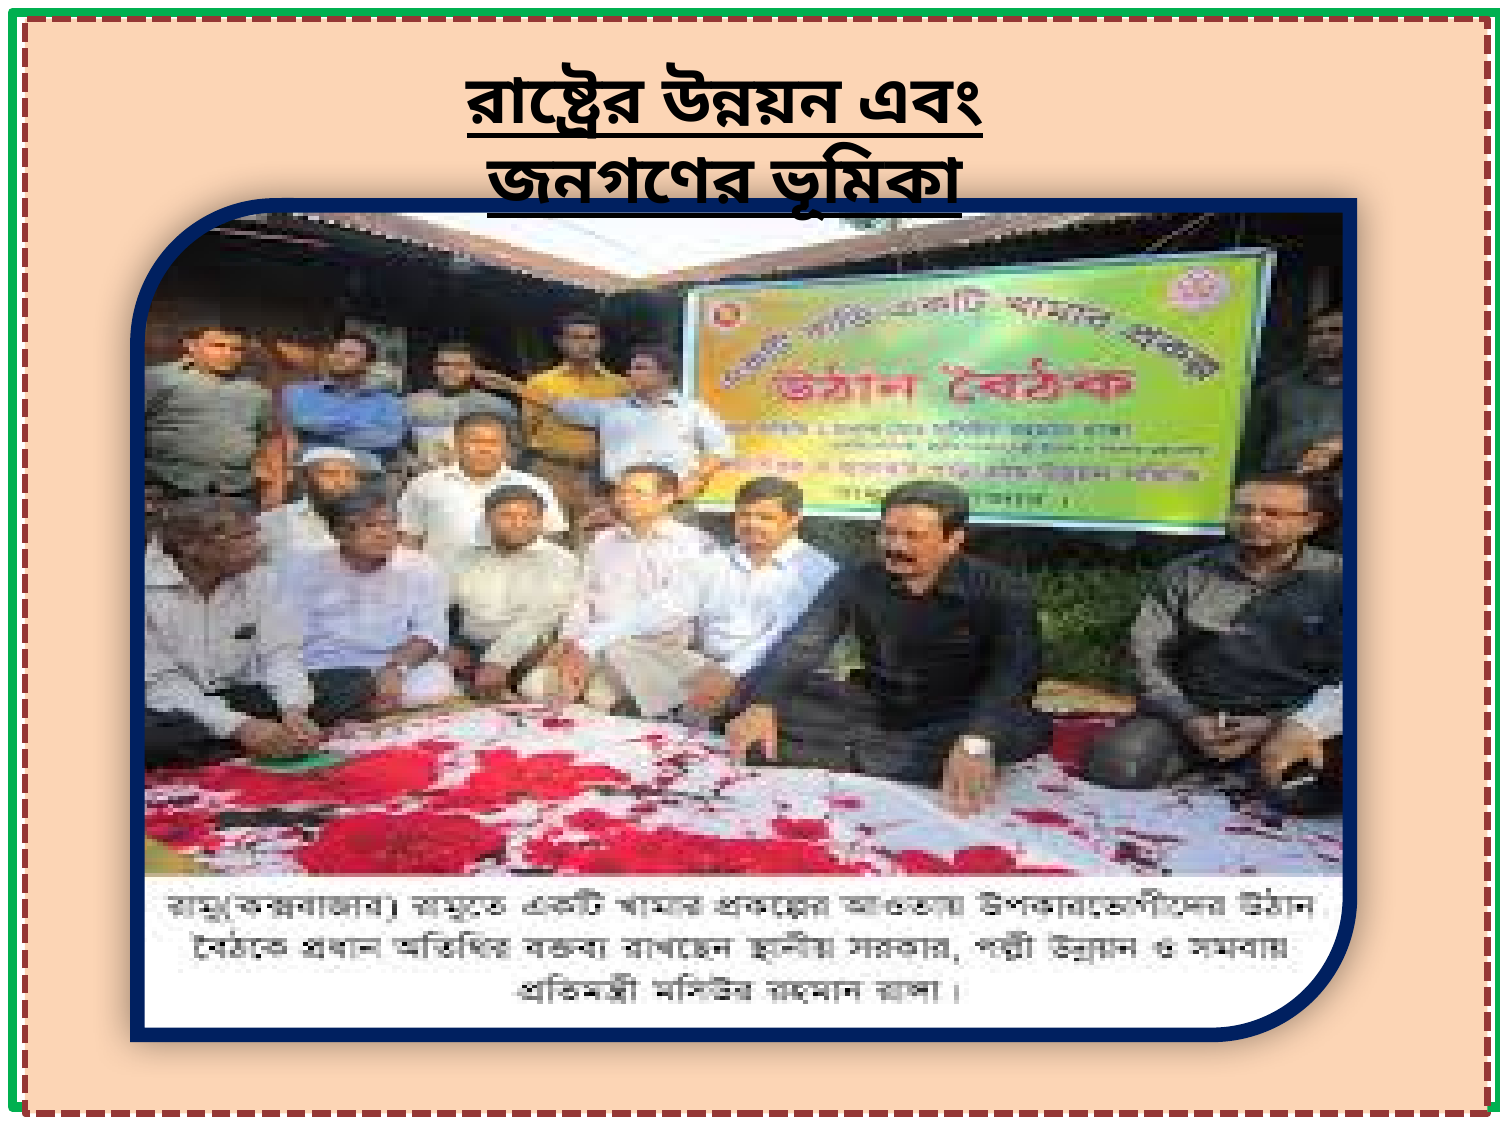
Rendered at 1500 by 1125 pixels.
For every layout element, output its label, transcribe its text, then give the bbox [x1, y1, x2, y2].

picture [137, 205, 1351, 1036]
text_box রাষ্ট্রের উন্নয়ন এবং জনগণের ভূমিকা [312, 49, 1138, 203]
